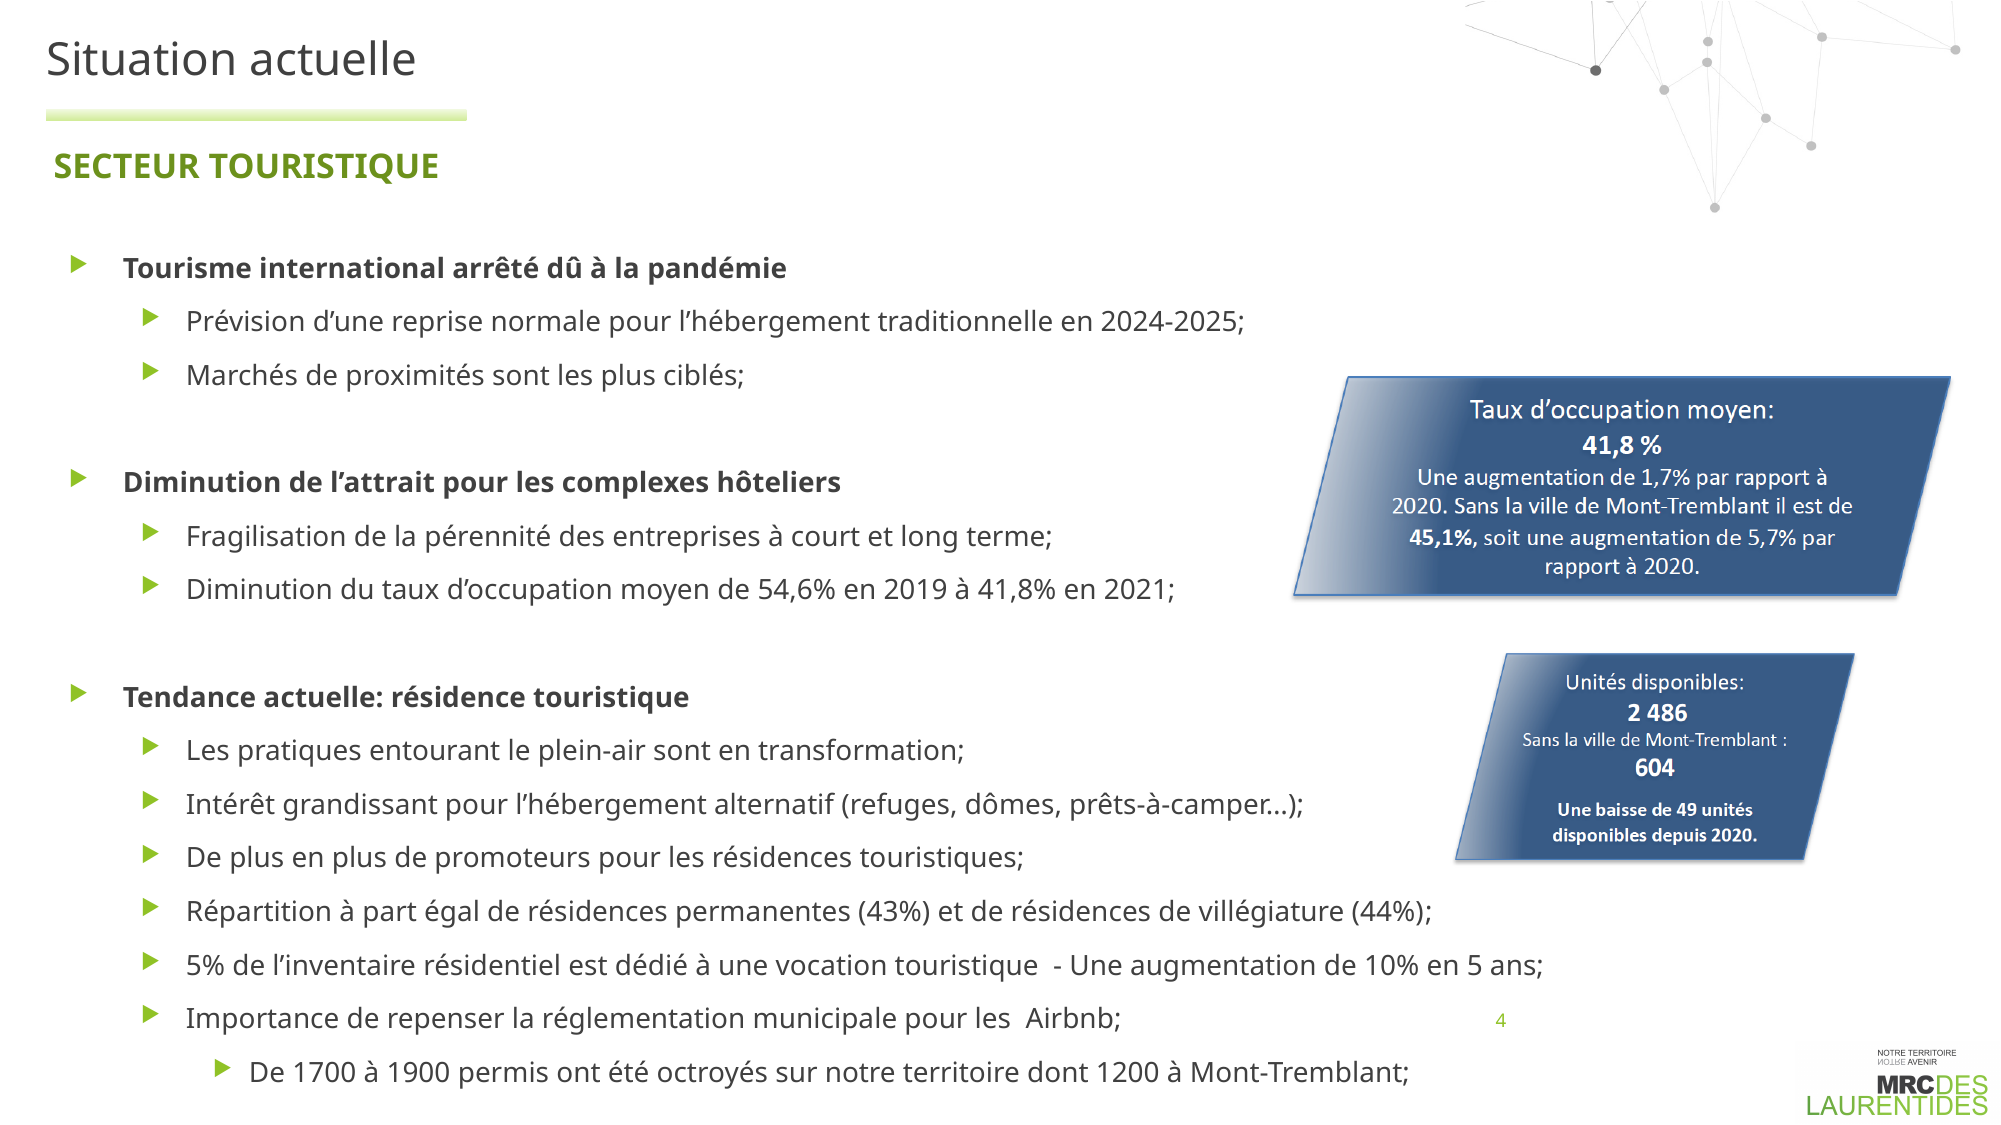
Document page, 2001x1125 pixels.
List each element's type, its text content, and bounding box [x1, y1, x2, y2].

list SECTEUR TOURISTIQUE [38, 136, 474, 208]
title Situation actuelle [30, 22, 620, 93]
picture [1794, 1041, 2000, 1125]
picture [1285, 363, 1960, 607]
text_box [44, 107, 468, 122]
picture [1445, 649, 1859, 869]
picture [1464, 0, 1997, 221]
slide_number 4 [1409, 991, 1522, 1051]
list Tourisme international arrêté dû à la pandémie Prévision d’une reprise normale pour l’hébergement traditionnelle en 2024-2025; Marchés de proximités sont les plus ciblés; Diminution de l’attrait pour les complexes hôteliers Fragilisation de la pérennité des entreprises à court et long terme; Diminution du taux d’occupation moyen de 54,6% en 2019 à 41,8% en 2021; Tendance actuelle: résidence touristique Les pratiques entourant le plein-air sont en transformation; Intérêt grandissant pour l’hébergement alternatif (refuges, dômes, prêts-à-camper…); De plus en plus de promoteurs pour les résidences touristiques; Répartition à part égal de résidences permanentes (43%) et de résidences de villégiature (44%); 5% de l’inventaire résidentiel est dédié à une vocation touristique - Une augmentation de 10% en 5 ans; Importance de repenser la réglementation municipale pour les Airbnb; De 1700 à 1900 permis ont été octroyés sur notre territoire dont 1200 à Mont-Tremblant; [53, 220, 1721, 1103]
